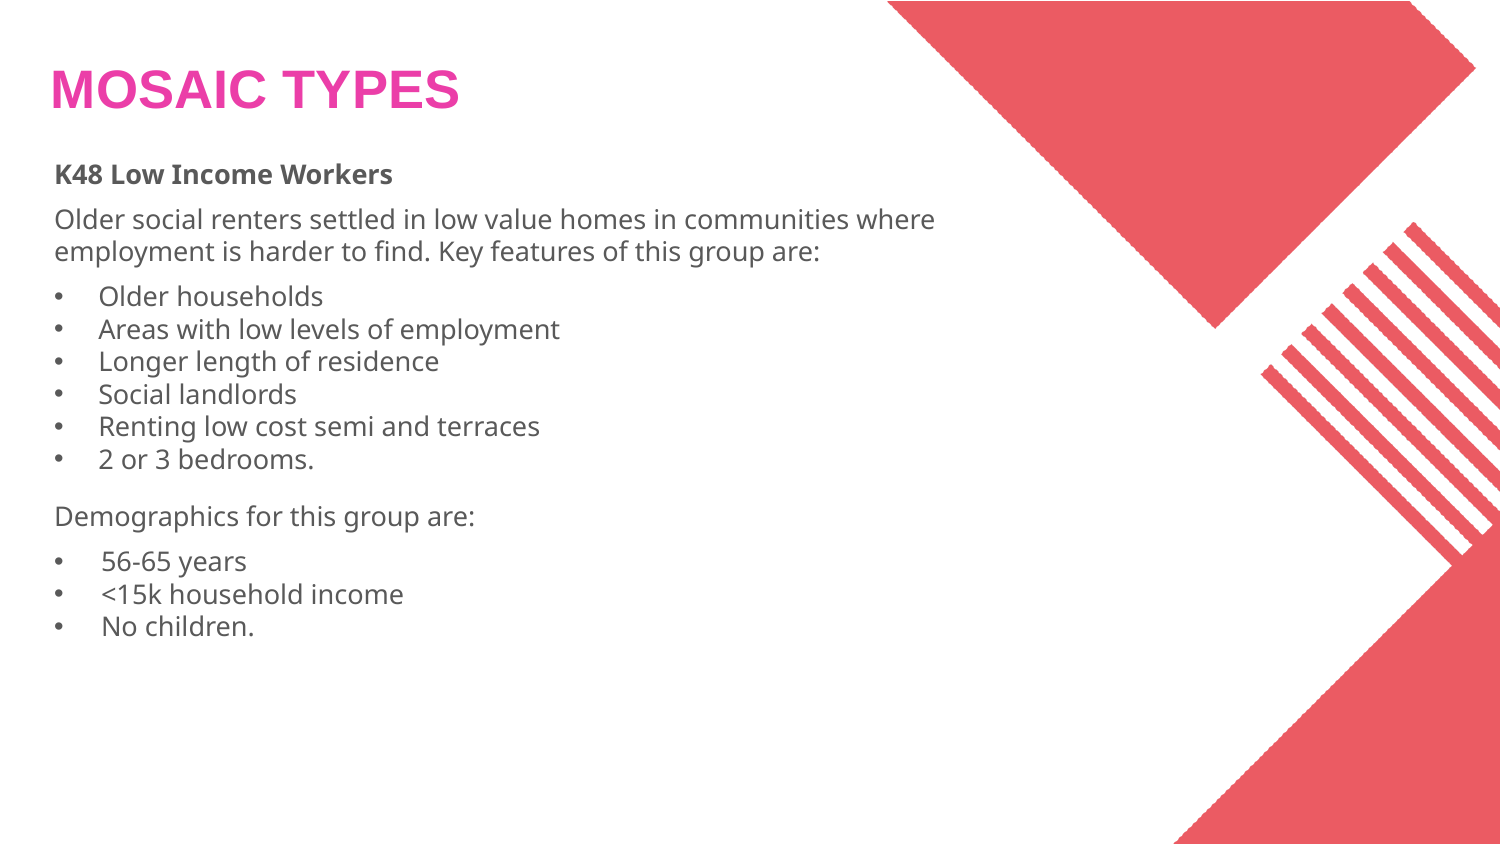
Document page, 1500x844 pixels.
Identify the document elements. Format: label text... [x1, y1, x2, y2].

picture [796, 1, 1500, 844]
text_box MOSAIC TYPES [36, 64, 791, 125]
text_box K48 Low Income Workers Older social renters settled in low value homes in communities where employment is harder to find. Key features of this group are: Older households Areas with low levels of employment Longer length of residence Social landlords Renting low cost semi and terraces 2 or 3 bedrooms. Demographics for this group are: 56-65 years <15k household income No children. [39, 150, 791, 650]
